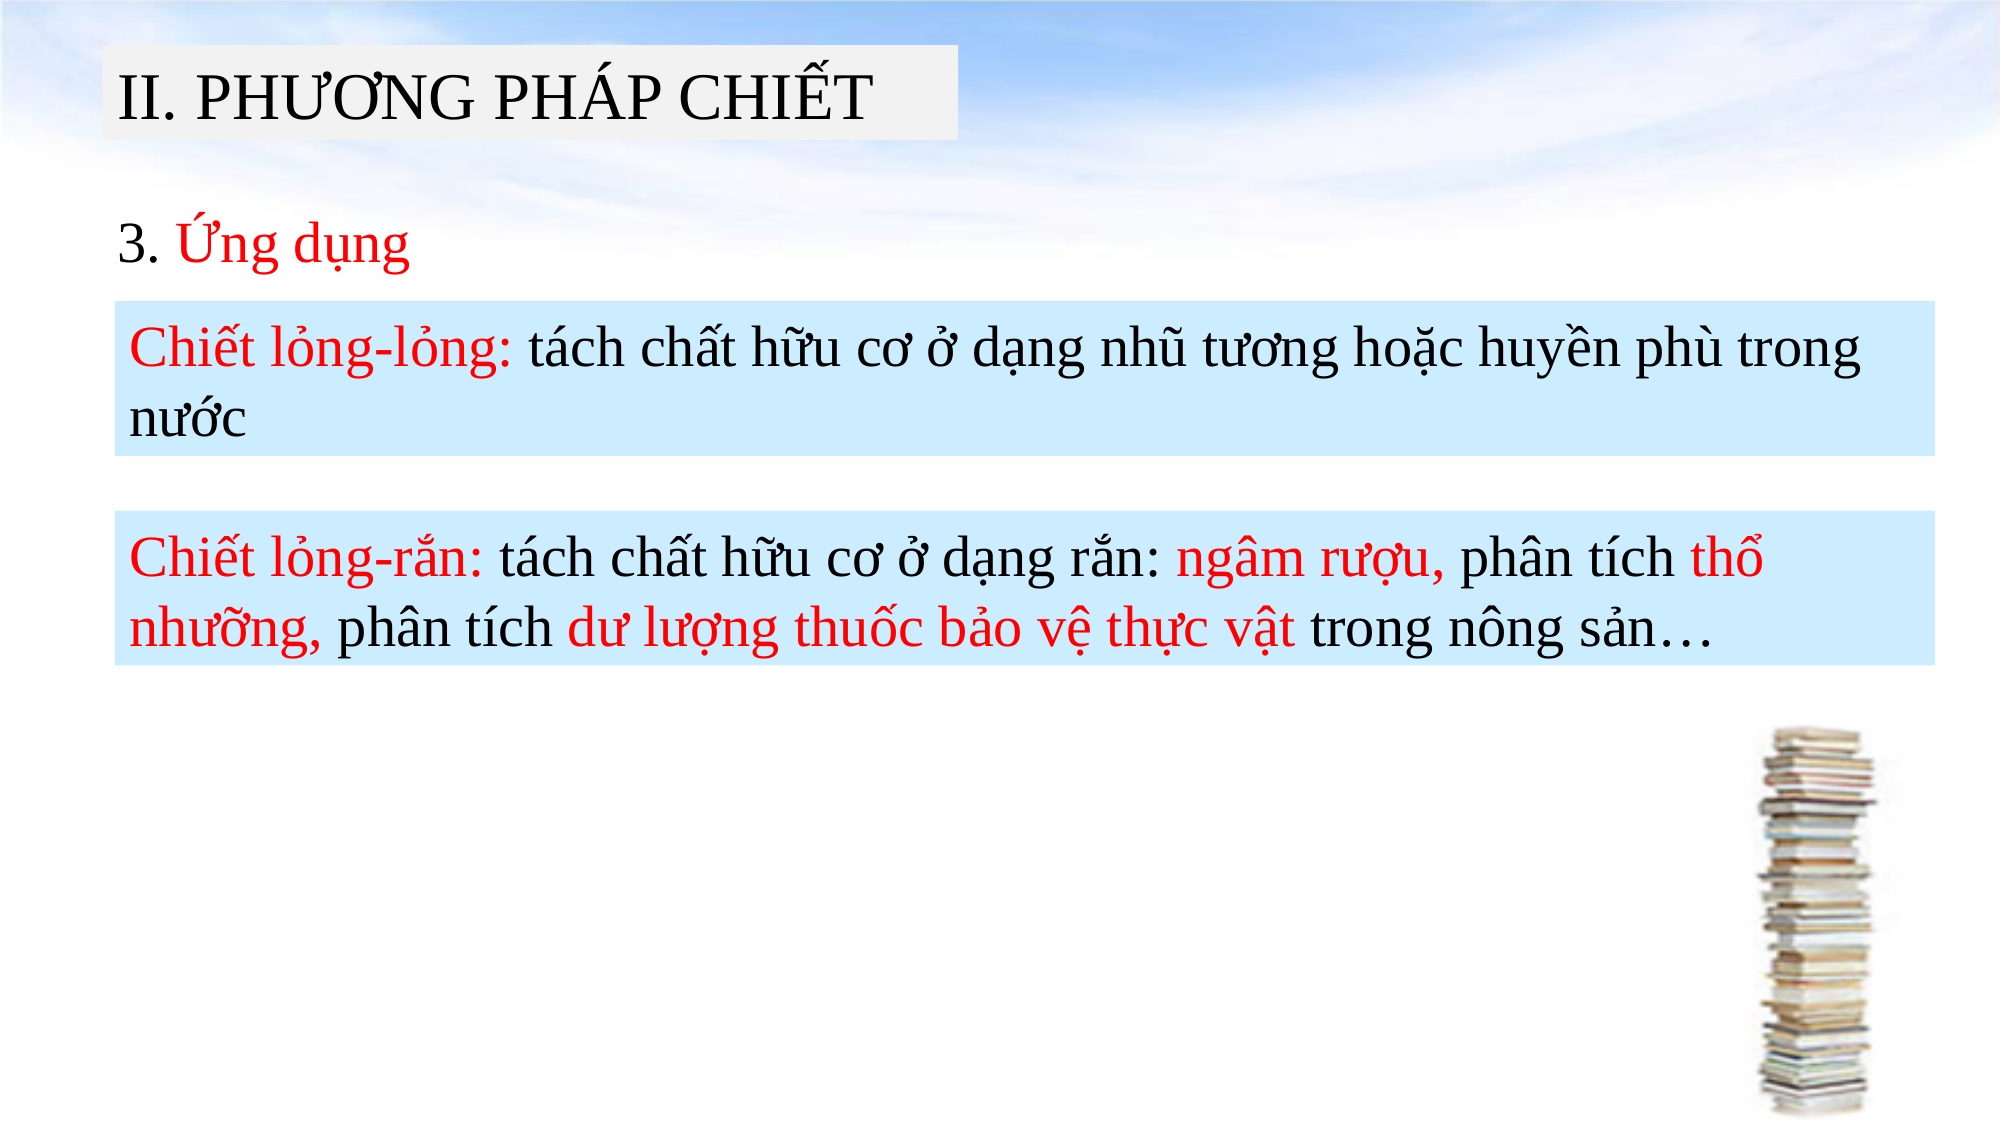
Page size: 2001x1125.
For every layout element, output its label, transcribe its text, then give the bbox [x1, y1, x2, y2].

text_box II. PHƯƠNG PHÁP CHIẾT [102, 45, 959, 140]
picture [0, 0, 2000, 1125]
text_box Chiết lỏng-lỏng: tách chất hữu cơ ở dạng nhũ tương hoặc huyền phù trong nước [114, 301, 1935, 456]
list 3. Ứng dụng [102, 196, 582, 293]
text_box Chiết lỏng-rắn: tách chất hữu cơ ở dạng rắn: ngâm rượu, phân tích thổ nhưỡng, phân tích dư lượng thuốc bảo vệ thực vật trong nông sản… [114, 510, 1935, 666]
